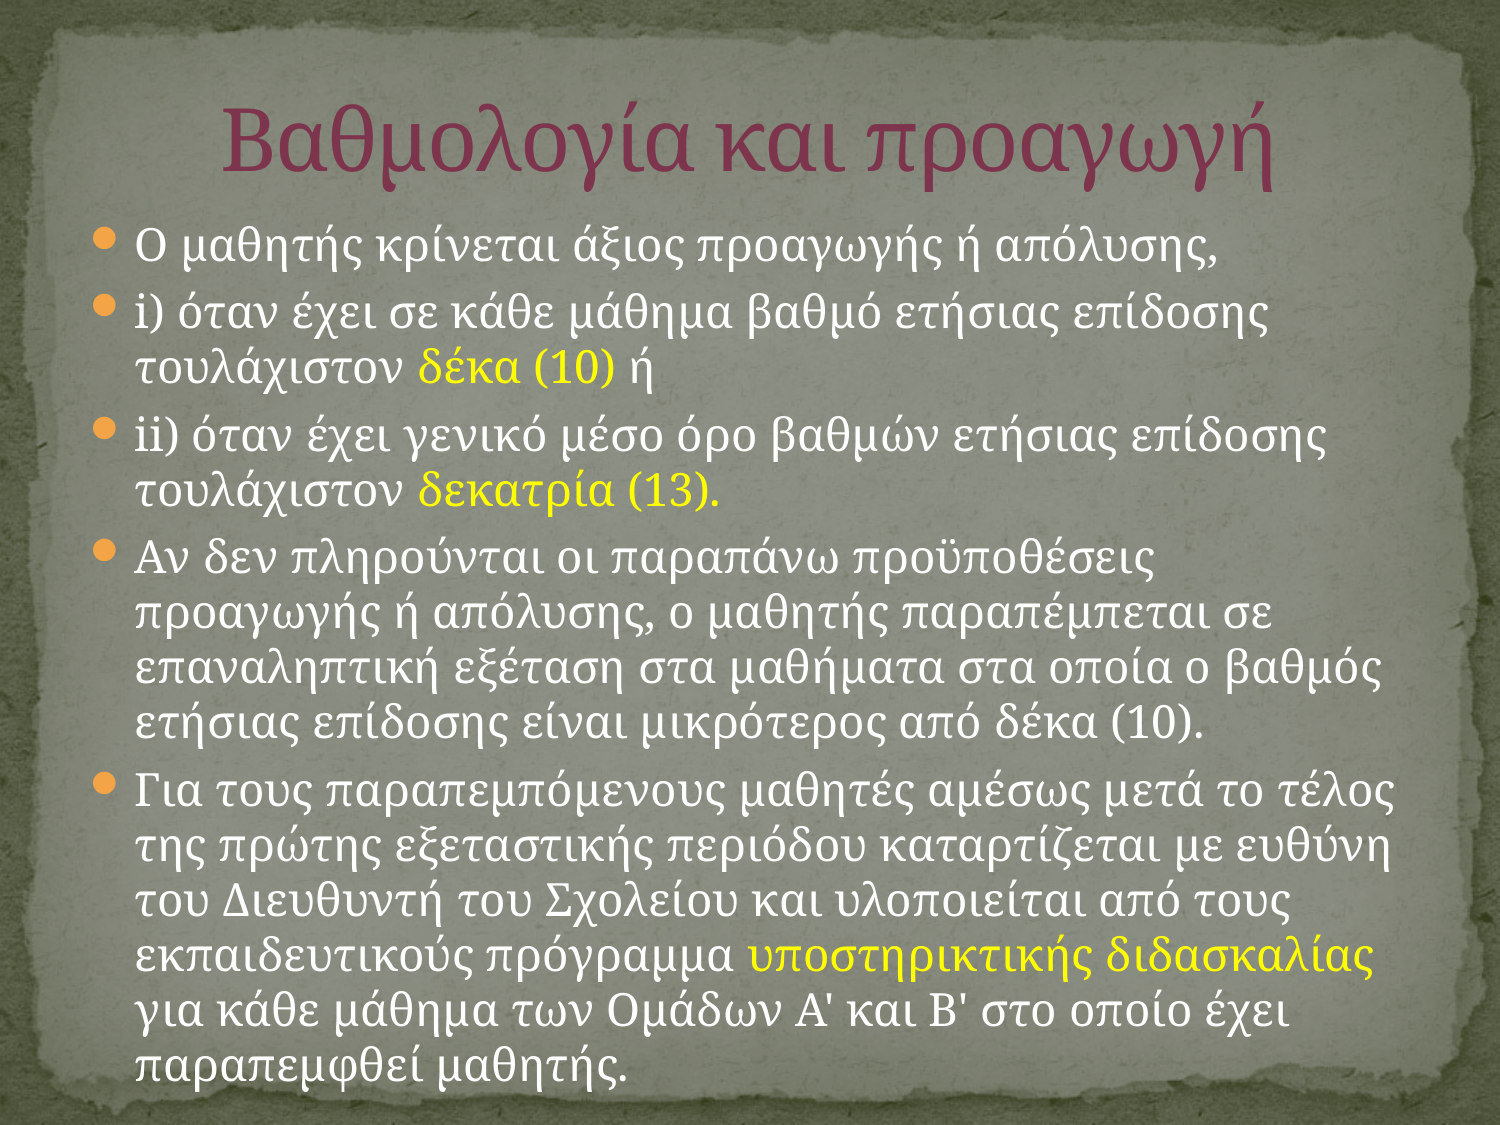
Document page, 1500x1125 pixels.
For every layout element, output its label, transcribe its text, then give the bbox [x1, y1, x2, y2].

title Βαθμολογία και προαγωγή [74, 24, 1425, 197]
list Ο μαθητής κρίνεται άξιος προαγωγής ή απόλυσης, i) όταν έχει σε κάθε μάθημα βαθμό ετήσιας επίδοσης τουλάχιστον δέκα (10) ή ii) όταν έχει γενικό μέσο όρο βαθμών ετήσιας επίδοσης τουλάχιστον δεκατρία (13). Αν δεν πληρούνται οι παραπάνω προϋποθέσεις προαγωγής ή απόλυσης, ο μαθητής παραπέμπεται σε επαναληπτική εξέταση στα μαθήματα στα οποία ο βαθμός ετήσιας επίδοσης είναι μικρότερος από δέκα (10). Για τους παραπεμπόμενους μαθητές αμέσως μετά το τέλος της πρώτης εξεταστικής περιόδου καταρτίζεται με ευθύνη του Διευθυντή του Σχολείου και υλοποιείται από τους εκπαιδευτικούς πρόγραμμα υποστηρικτικής διδασκαλίας για κάθε μάθημα των Ομάδων Α' και Β' στο οποίο έχει παραπεμφθεί μαθητής. [75, 208, 1425, 1000]
